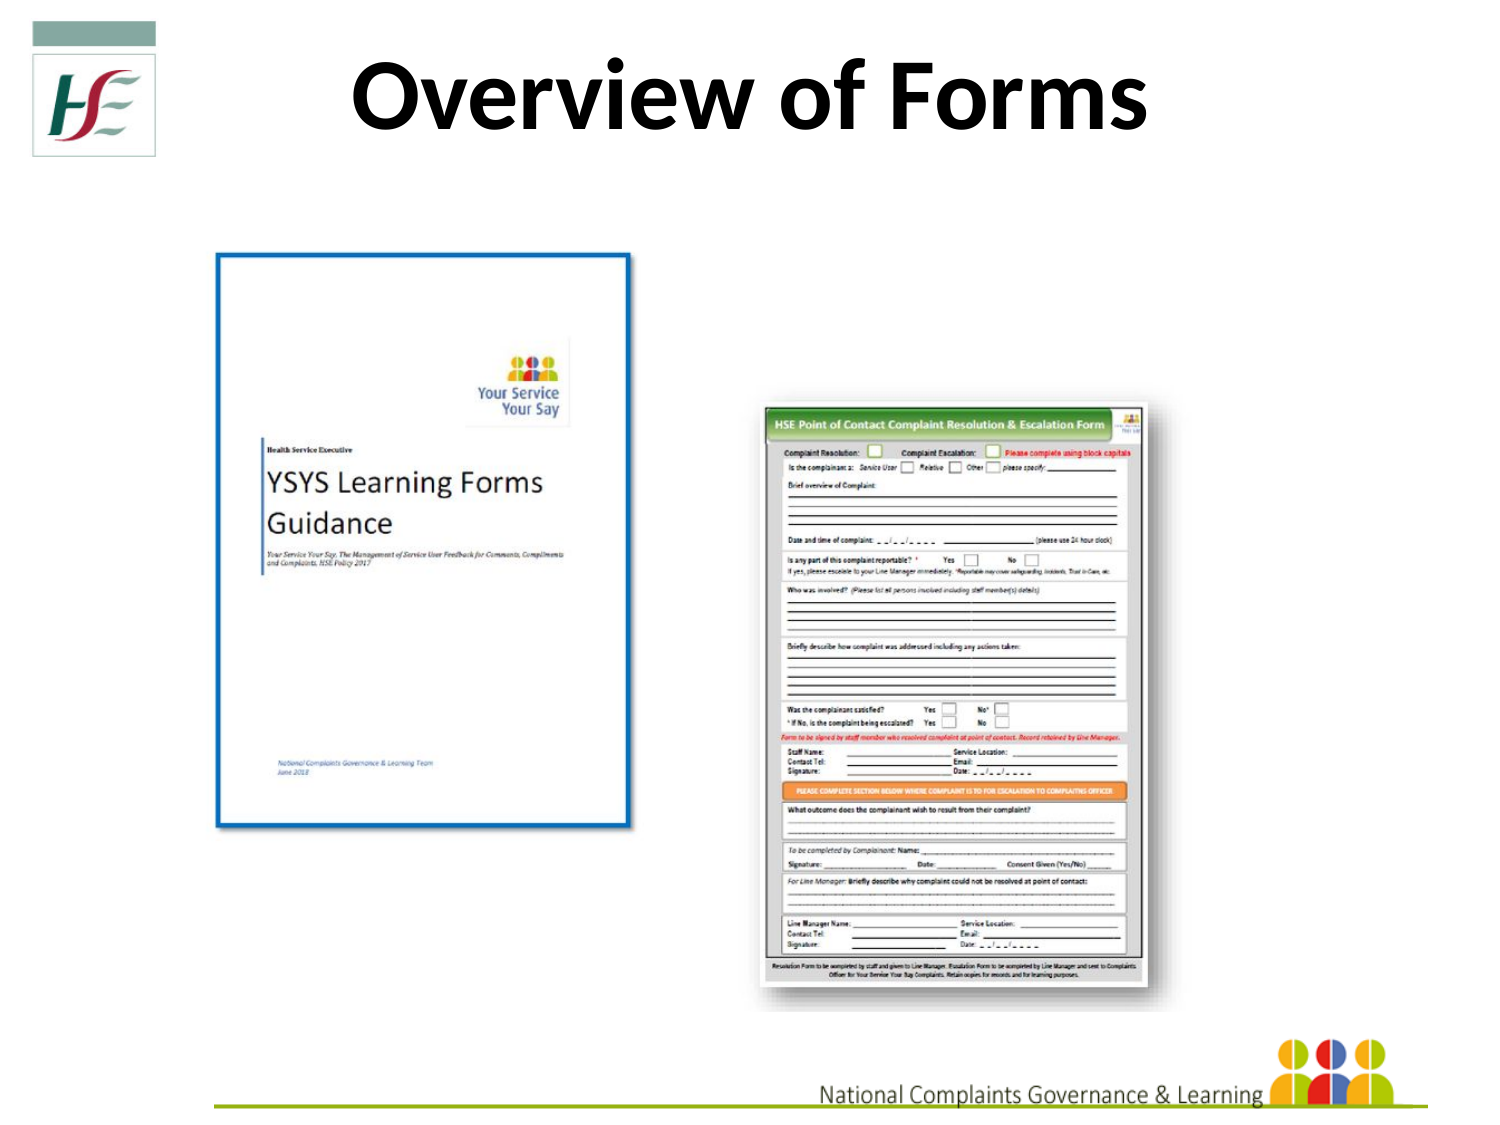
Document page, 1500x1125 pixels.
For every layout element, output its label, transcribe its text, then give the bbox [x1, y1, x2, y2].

title Overview of Forms [75, 0, 1425, 183]
picture [29, 18, 75, 159]
picture [214, 1031, 1428, 1114]
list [170, 216, 1313, 1012]
